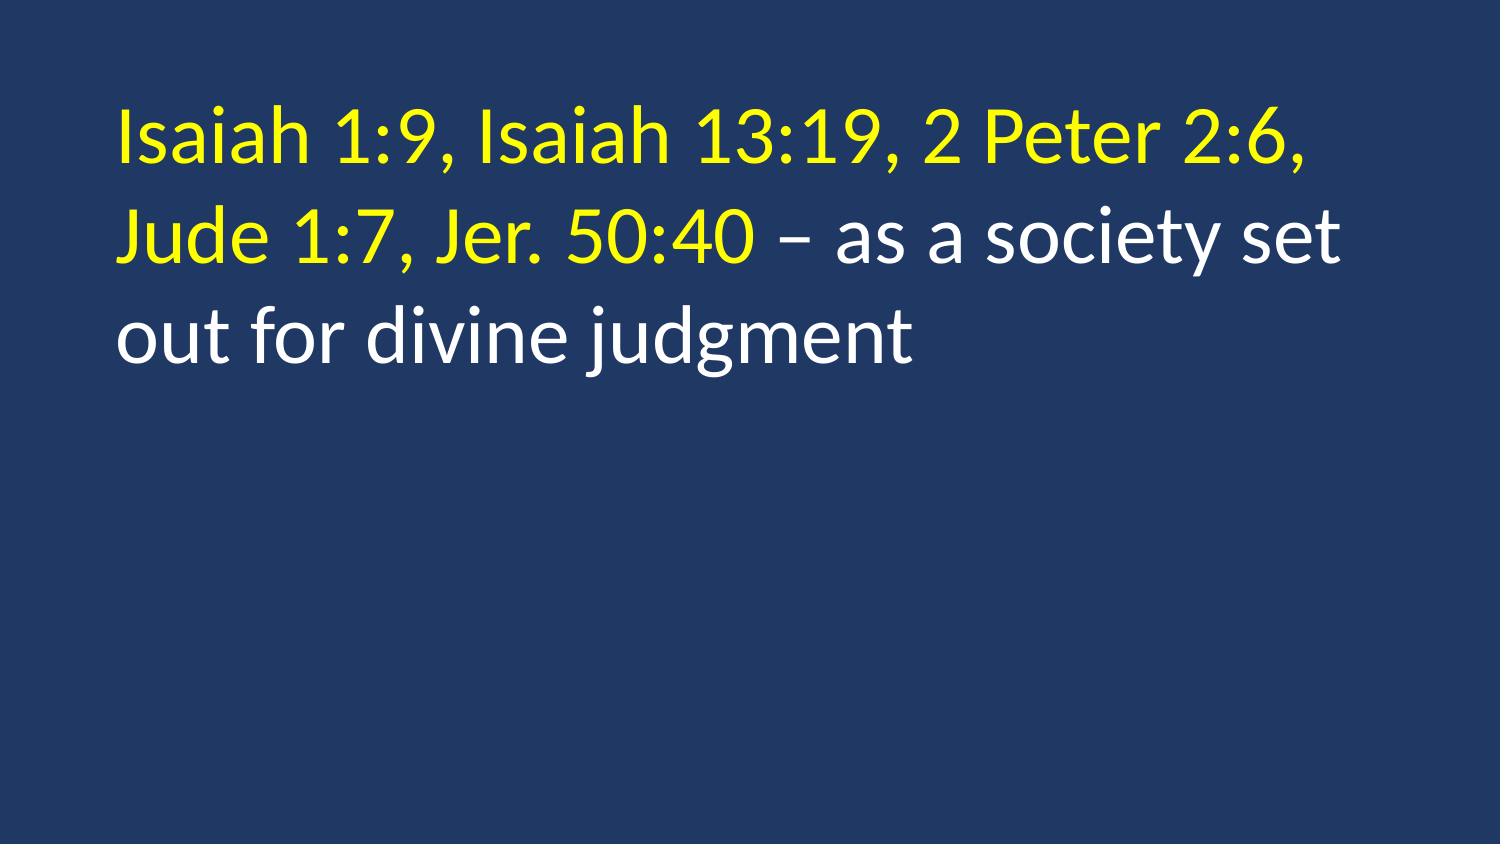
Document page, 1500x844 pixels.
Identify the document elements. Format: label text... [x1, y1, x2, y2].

text_box Isaiah 1:9, Isaiah 13:19, 2 Peter 2:6, Jude 1:7, Jer. 50:40 – as a society set out for divine judgment [101, 73, 1452, 388]
